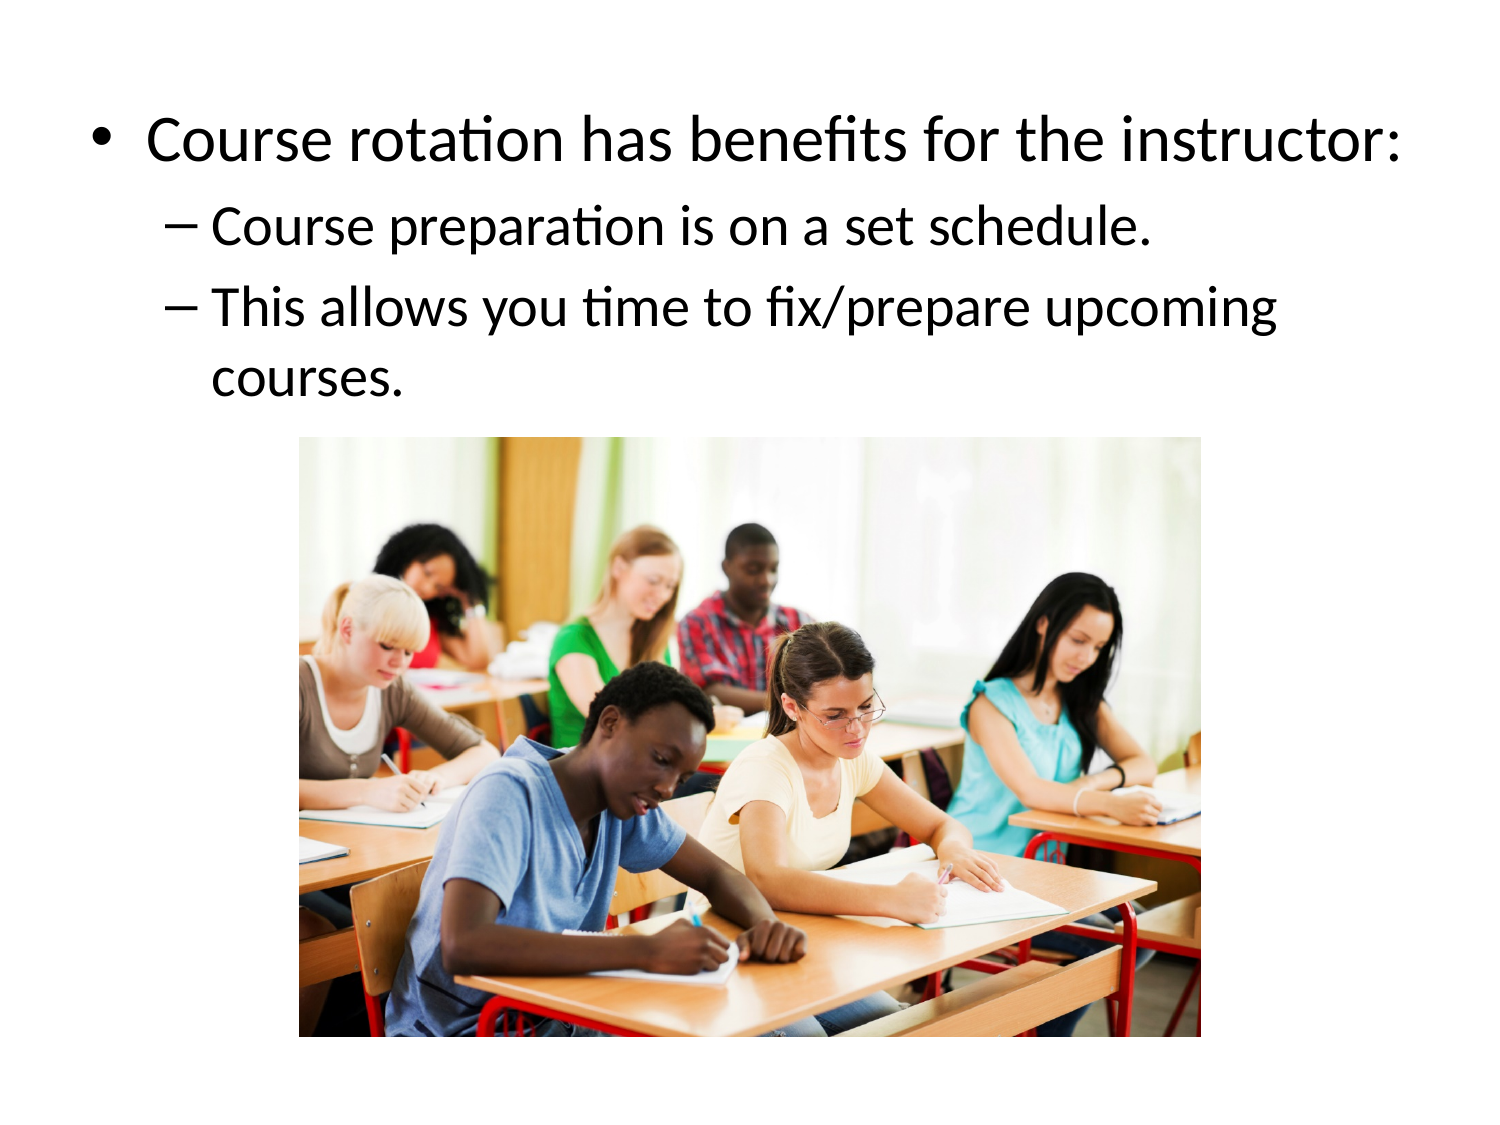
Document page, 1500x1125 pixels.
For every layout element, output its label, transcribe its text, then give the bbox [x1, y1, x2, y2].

picture [299, 437, 1201, 1038]
list Course rotation has benefits for the instructor: Course preparation is on a set schedule. This allows you time to fix/prepare upcoming courses. [75, 87, 1425, 1005]
